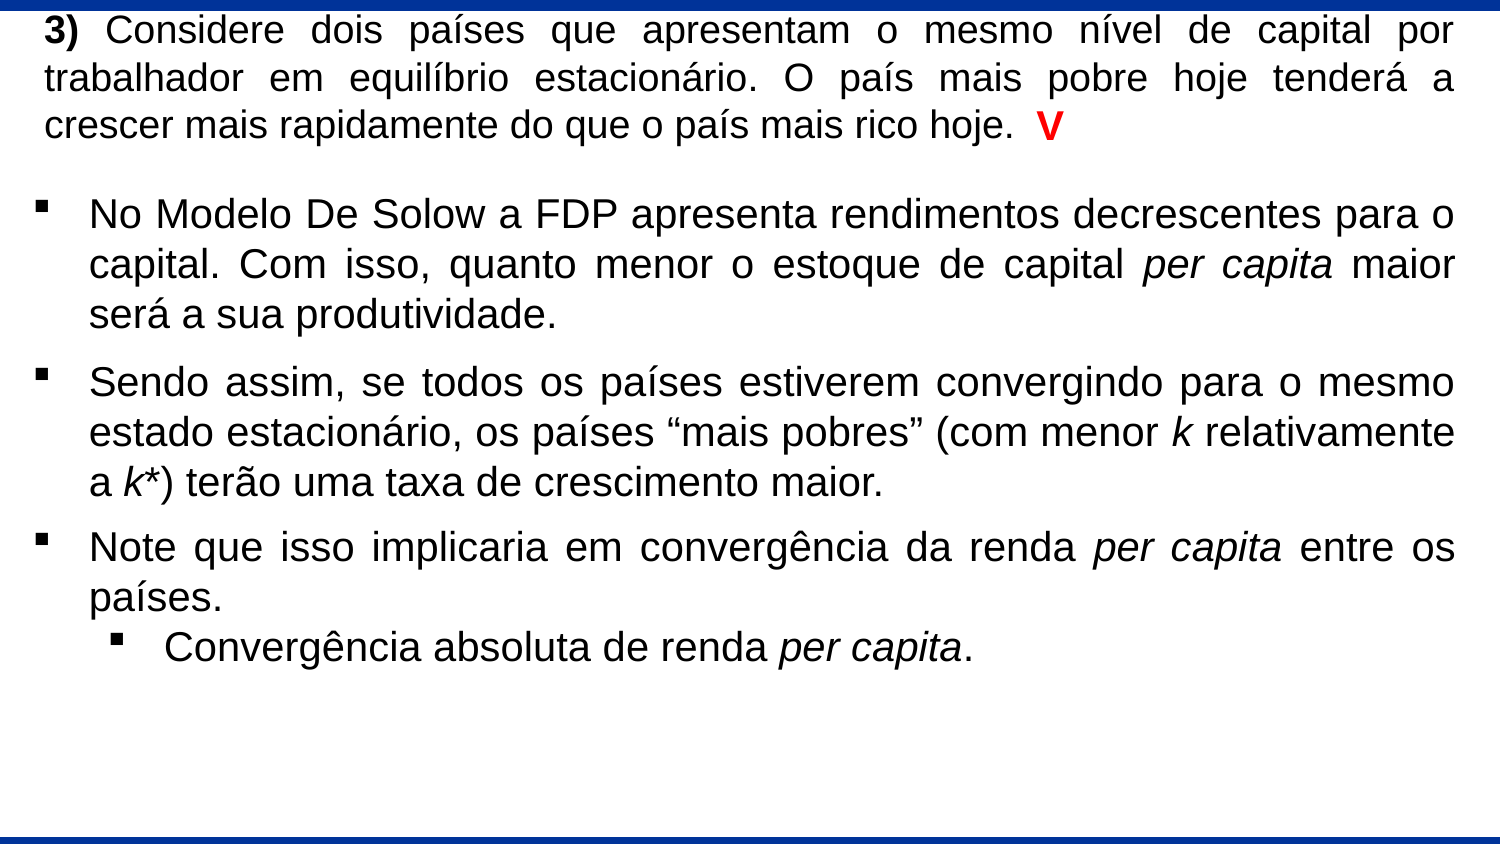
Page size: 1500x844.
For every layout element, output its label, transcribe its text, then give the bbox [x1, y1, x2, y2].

text_box 3) Considere dois países que apresentam o mesmo nível de capital por trabalhador em equilíbrio estacionário. O país mais pobre hoje tenderá a crescer mais rapidamente do que o país mais rico hoje. [29, 0, 1471, 167]
text_box V [1021, 91, 1081, 156]
text_box No Modelo De Solow a FDP apresenta rendimentos decrescentes para o capital. Com isso, quanto menor o estoque de capital per capita maior será a sua produtividade. Sendo assim, se todos os países estiverem convergindo para o mesmo estado estacionário, os países “mais pobres” (com menor k relativamente a k*) terão uma taxa de crescimento maior. Note que isso implicaria em convergência da renda per capita entre os países. Convergência absoluta de renda per capita. [17, 179, 1471, 677]
